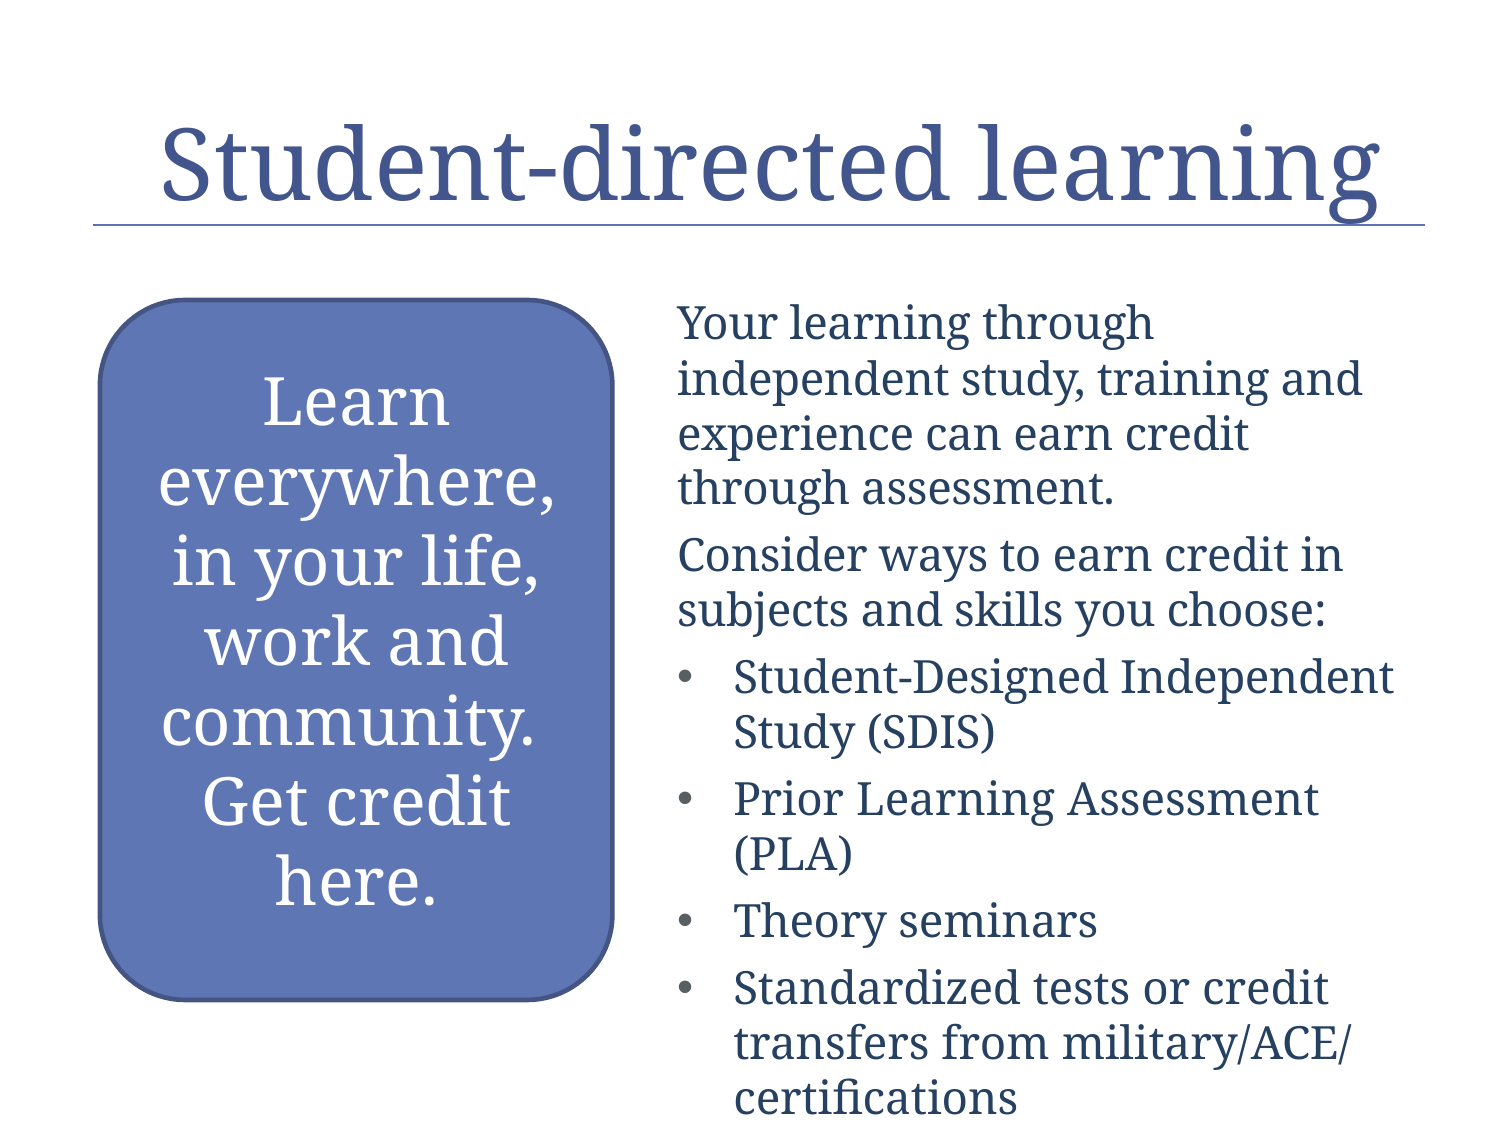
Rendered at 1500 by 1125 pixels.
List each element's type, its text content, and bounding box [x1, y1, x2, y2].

text_box Student-directed learning [99, 100, 1440, 221]
text_box Your learning through independent study, training and experience can earn credit through assessment. Consider ways to earn credit in subjects and skills you choose: Student-Designed Independent Study (SDIS) Prior Learning Assessment (PLA) Theory seminars Standardized tests or credit transfers from military/ACE/ certifications [674, 294, 1408, 1124]
text_box Learn everywhere, in your life, work and community. Get credit here. [140, 358, 573, 919]
text_box [99, 299, 613, 1000]
